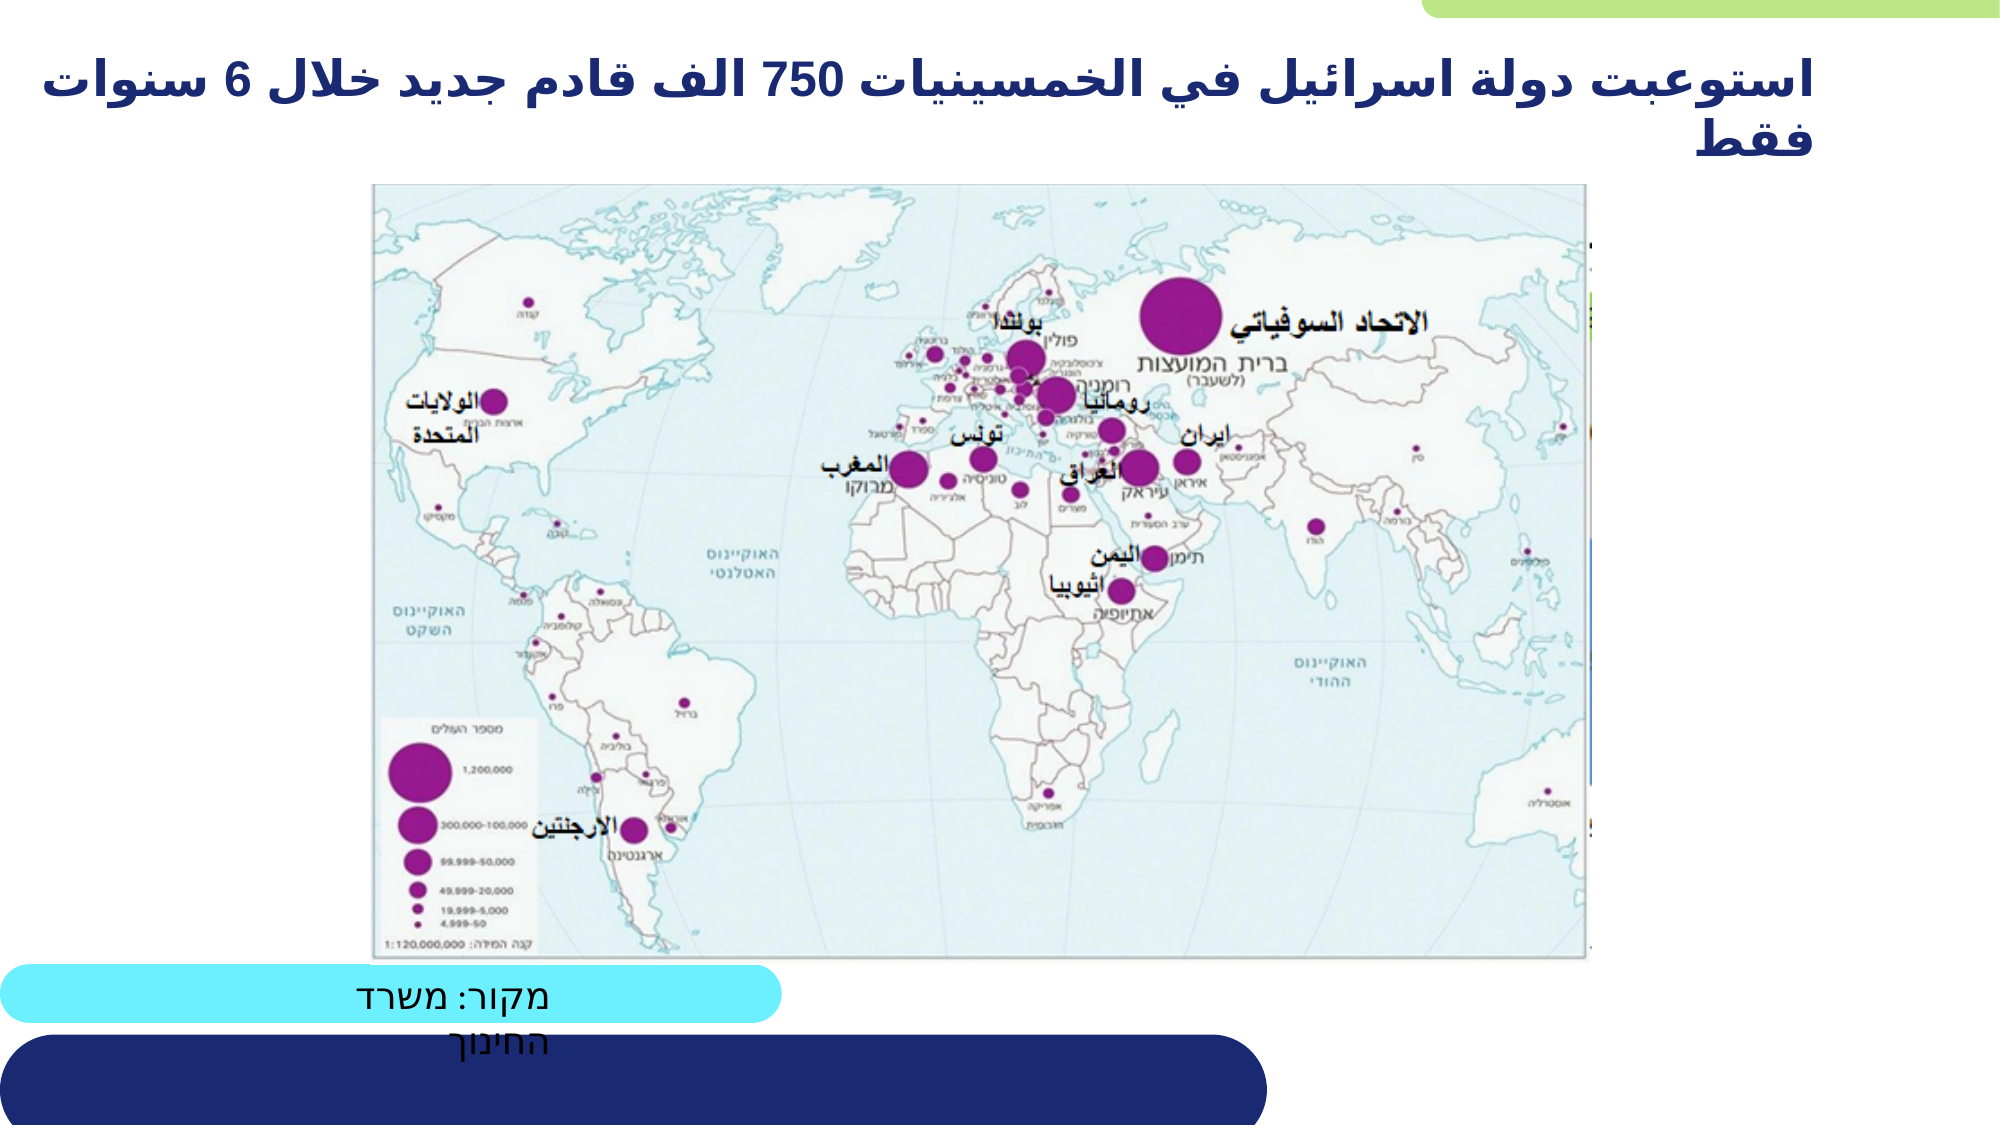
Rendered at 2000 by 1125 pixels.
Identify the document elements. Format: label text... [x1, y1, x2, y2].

text_box מקור: משרד החינוך [247, 964, 566, 1025]
list استوعبت دولة اسرائيل في الخمسينيات 750 الف قادم جديد خلال 6 سنوات فقط [0, 85, 1831, 174]
picture [369, 184, 1592, 965]
